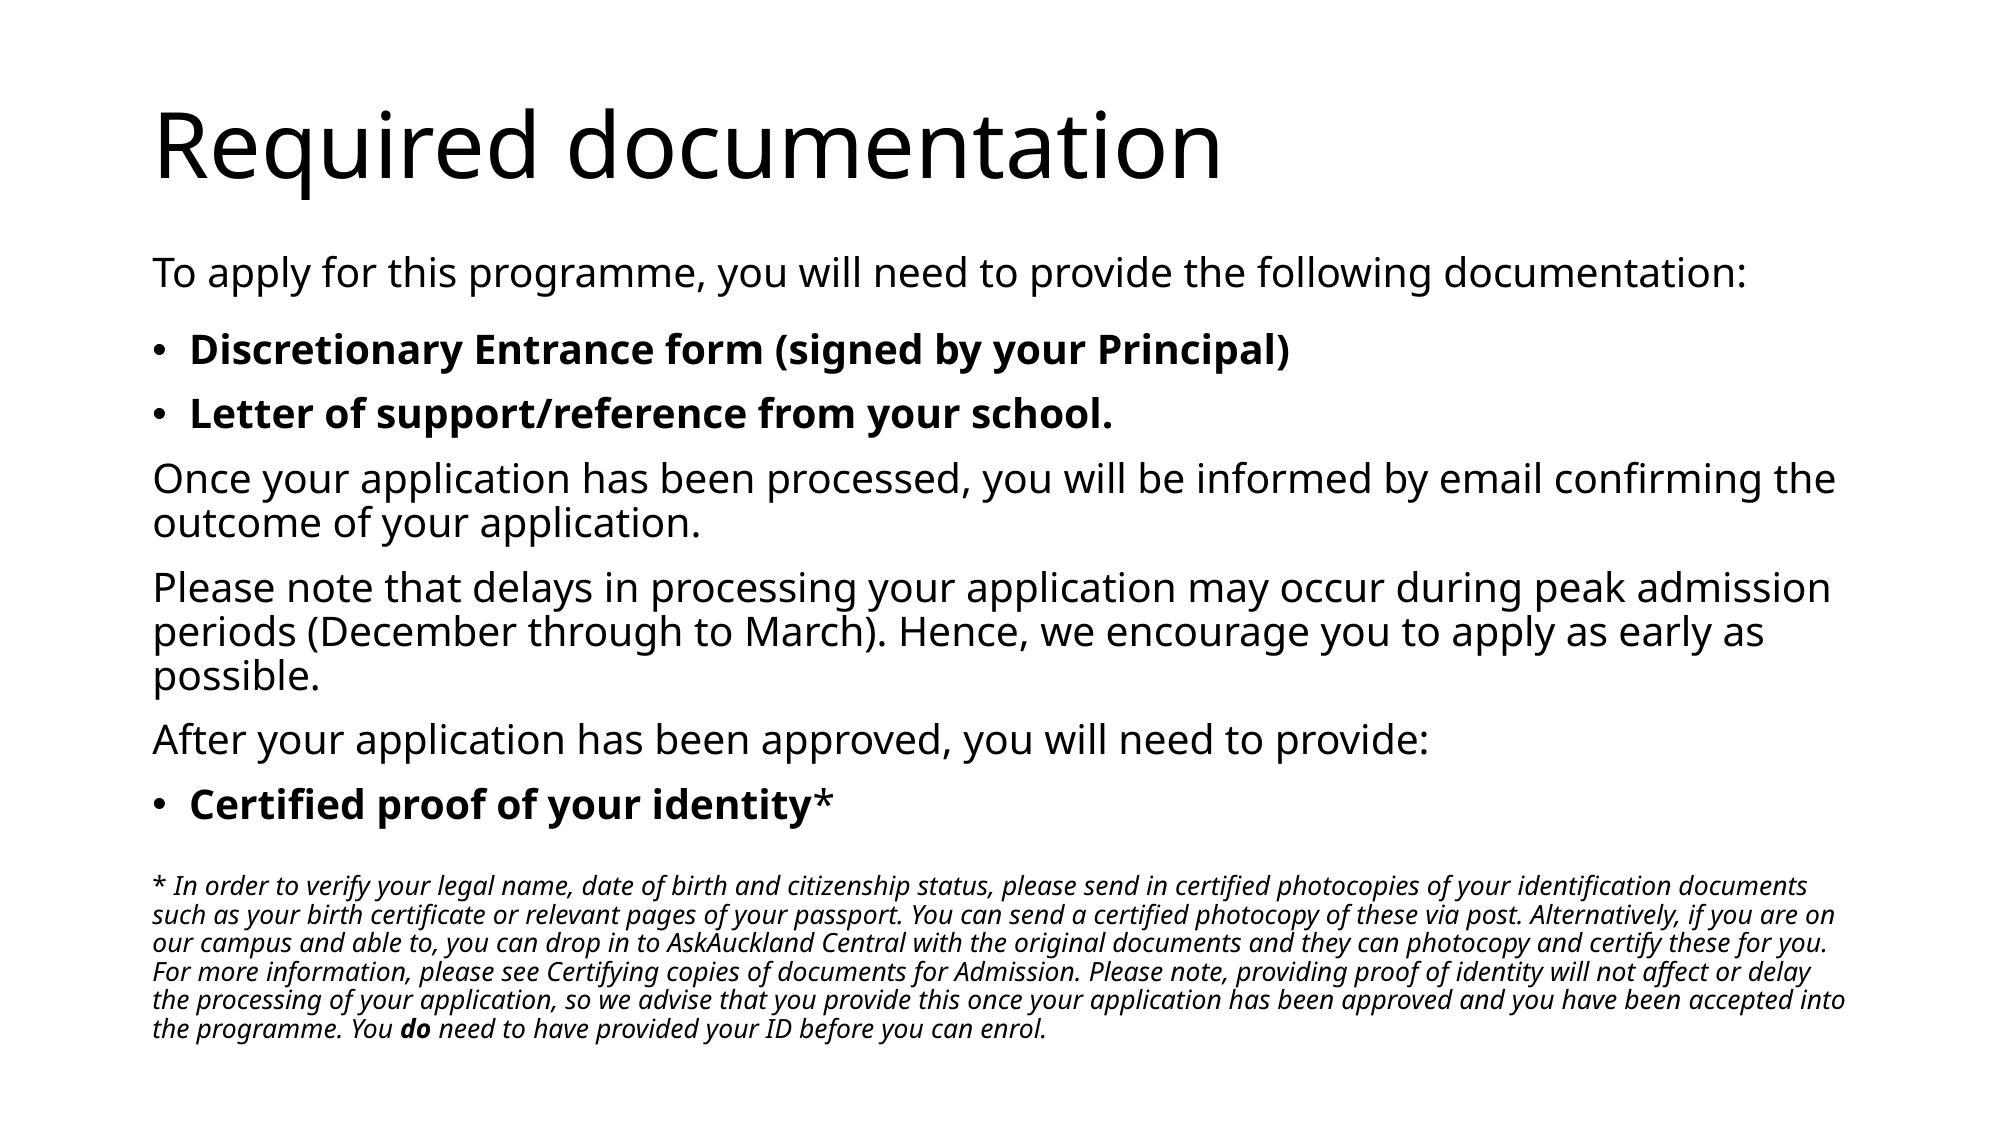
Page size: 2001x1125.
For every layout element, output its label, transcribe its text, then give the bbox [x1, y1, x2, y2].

title Required documentation [137, 40, 1863, 245]
list To apply for this programme, you will need to provide the following documentation: Discretionary Entrance form (signed by your Principal) Letter of support/reference from your school. Once your application has been processed, you will be informed by email confirming the outcome of your application. Please note that delays in processing your application may occur during peak admission periods (December through to March). Hence, we encourage you to apply as early as possible. After your application has been approved, you will need to provide: Certified proof of your identity* * In order to verify your legal name, date of birth and citizenship status, please send in certified photocopies of your identification documents such as your birth certificate or relevant pages of your passport. You can send a certified photocopy of these via post. Alternatively, if you are on our campus and able to, you can drop in to AskAuckland Central with the original documents and they can photocopy and certify these for you. For more information, please see Certifying copies of documents for Admission. Please note, providing proof of identity will not affect or delay the processing of your application, so we advise that you provide this once your application has been approved and you have been accepted into the programme. You do need to have provided your ID before you can enrol. [137, 245, 1863, 1052]
